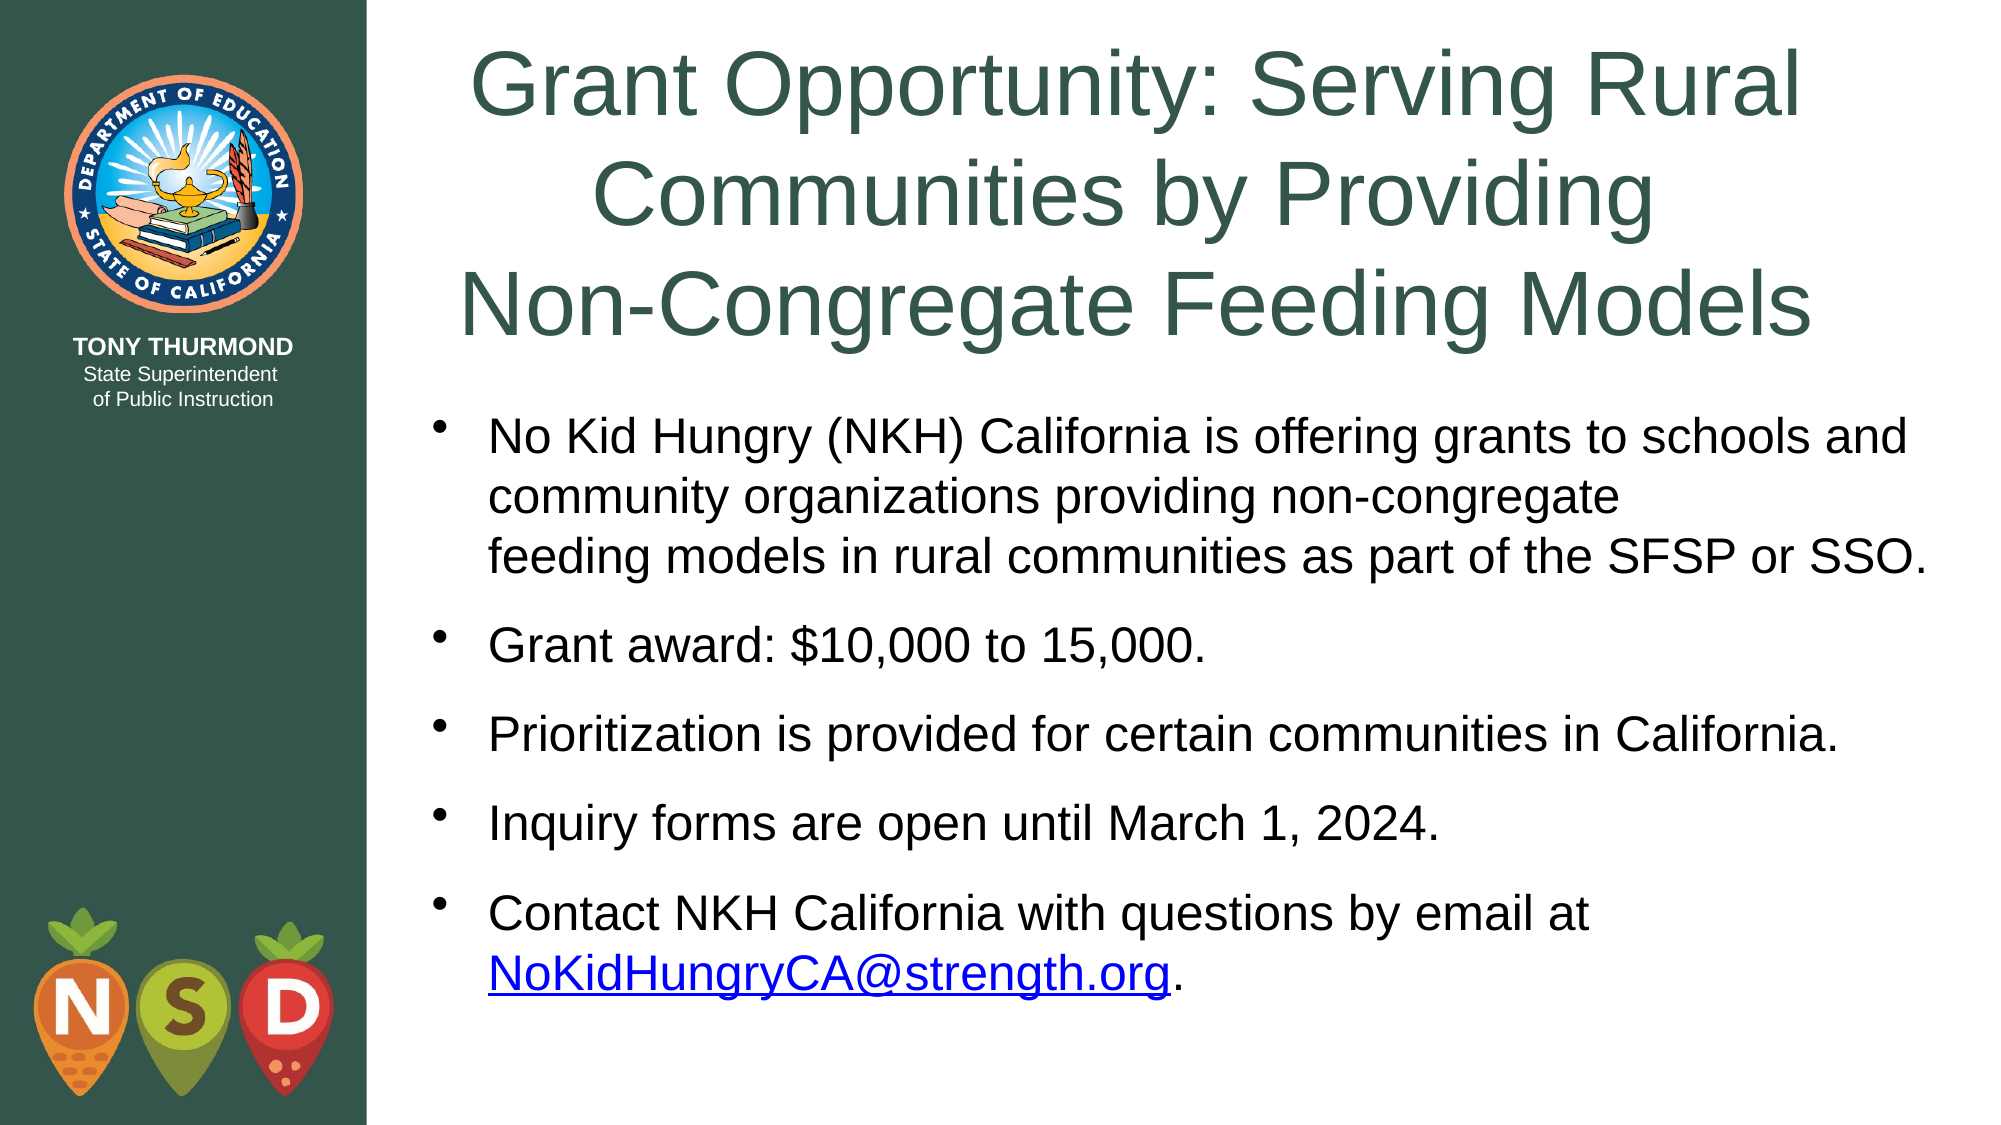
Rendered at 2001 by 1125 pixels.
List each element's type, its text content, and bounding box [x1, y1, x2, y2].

title Grant Opportunity: Serving Rural Communities by Providing Non-Congregate Feeding Models [225, 88, 2000, 290]
picture [13, 892, 354, 1108]
picture [64, 74, 303, 313]
list No Kid Hungry (NKH) California is offering grants to schools and community organizations providing non-congregate feeding models in rural communities as part of the SFSP or SSO. Grant award: $10,000 to 15,000. Prioritization is provided for certain communities in California. Inquiry forms are open until March 1, 2024. Contact NKH California with questions by email at NoKidHungryCA@strength.org. [416, 395, 1967, 1059]
picture [191, 237, 199, 249]
